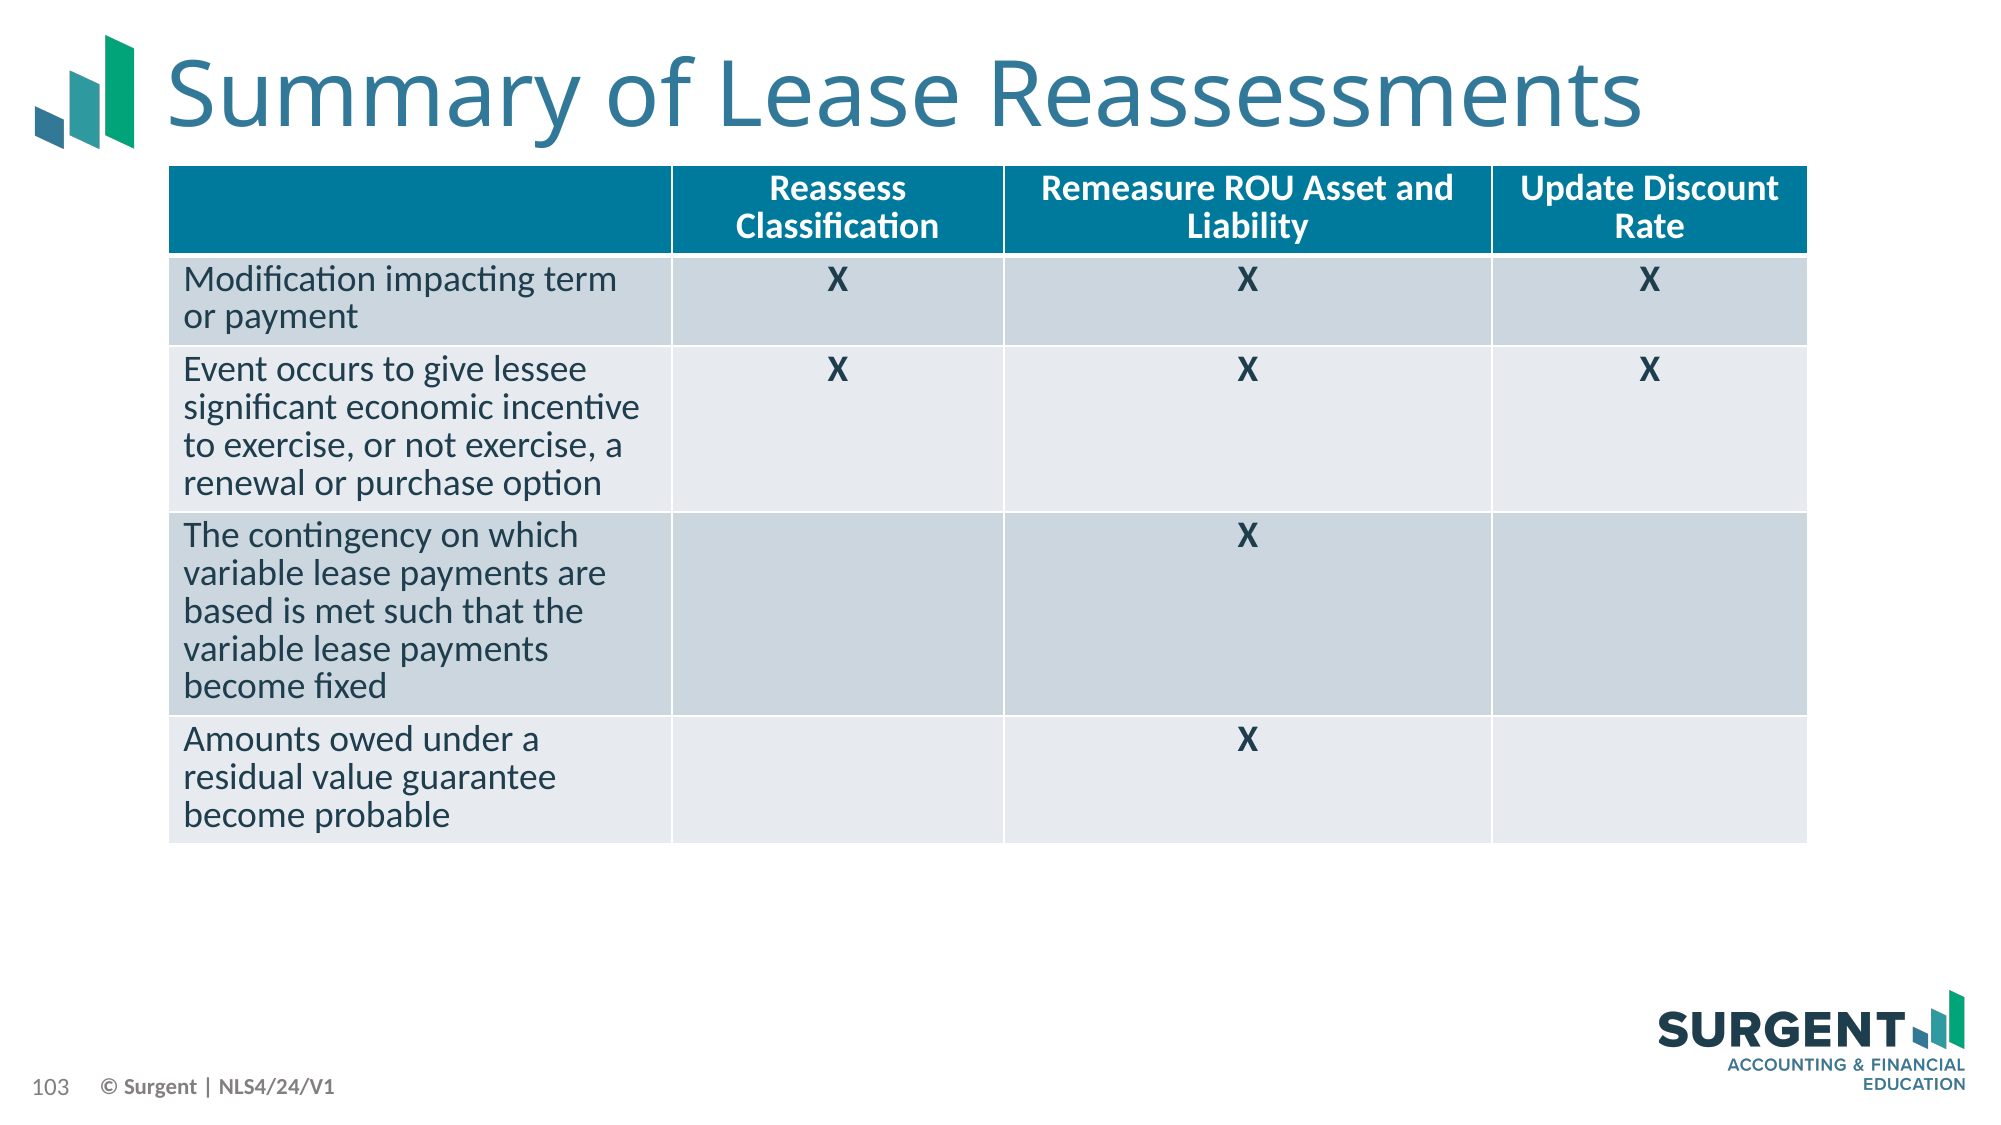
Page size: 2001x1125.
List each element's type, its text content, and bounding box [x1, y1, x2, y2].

table_cell [1493, 513, 1807, 715]
table_cell X [1493, 347, 1807, 511]
table_cell X [1493, 258, 1807, 345]
table_header Remeasure ROU Asset and Liability [1005, 166, 1491, 253]
table_header Update Discount Rate [1493, 166, 1807, 253]
table_cell Modification impacting term or payment [169, 258, 671, 345]
table_cell X [1005, 258, 1491, 345]
footer © Surgent | NLS4/24/V1 [85, 1055, 401, 1115]
table_cell X [1005, 513, 1491, 715]
table_cell Event occurs to give lessee significant economic incentive to exercise, or not exercise, a renewal or purchase option [169, 347, 671, 511]
slide_number 103 [0, 1055, 85, 1115]
table_header [169, 166, 671, 253]
table_cell X [673, 258, 1003, 345]
table_cell X [673, 347, 1003, 511]
table_cell X [1005, 717, 1491, 843]
table_cell The contingency on which variable lease payments are based is met such that the variable lease payments become fixed [169, 513, 671, 715]
table_cell Amounts owed under a residual value guarantee become probable [169, 717, 671, 843]
table_header Reassess Classification [673, 166, 1003, 253]
table_cell X [1005, 347, 1491, 511]
table_cell [673, 717, 1003, 843]
table_cell [673, 513, 1003, 715]
title Summary of Lease Reassessments [151, 55, 1915, 149]
table_cell [1493, 717, 1807, 843]
